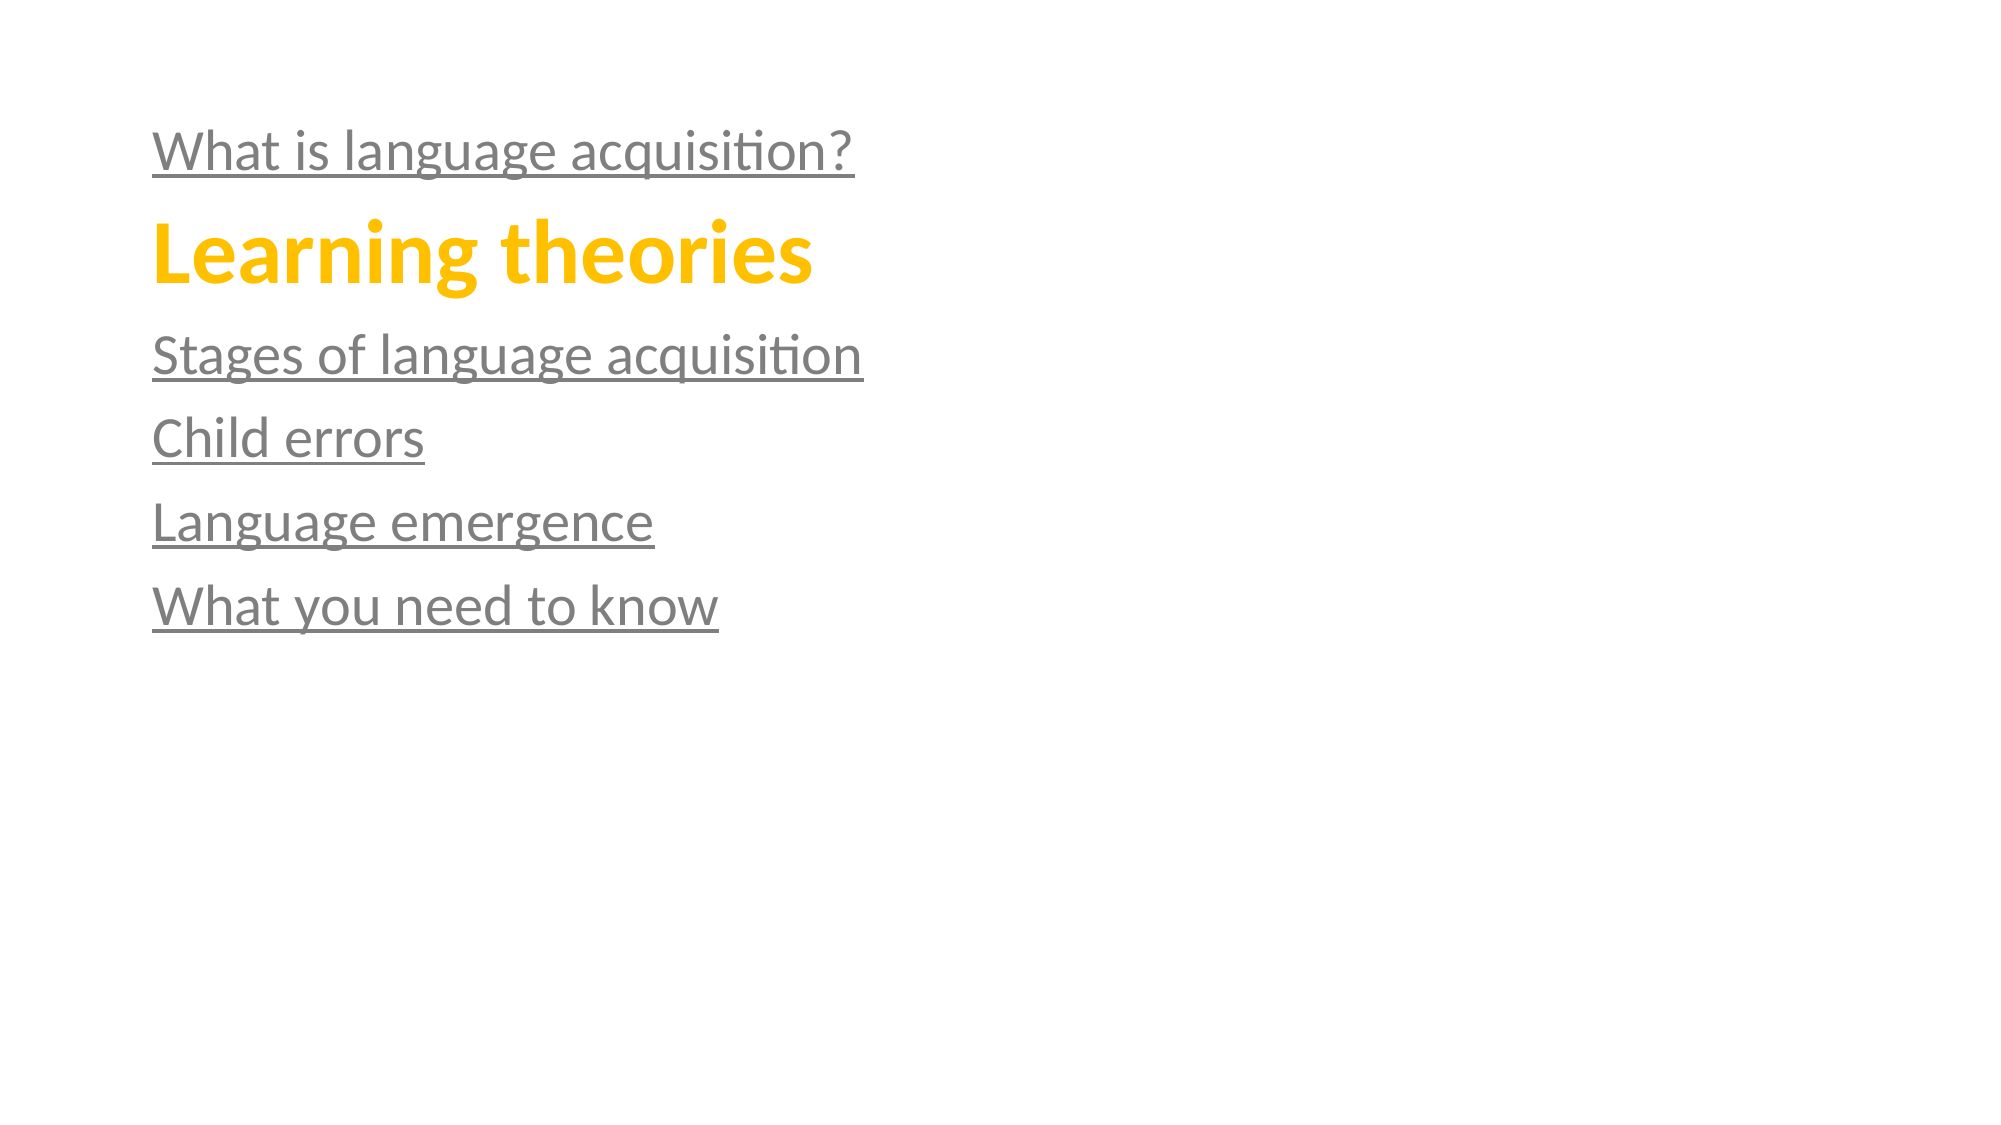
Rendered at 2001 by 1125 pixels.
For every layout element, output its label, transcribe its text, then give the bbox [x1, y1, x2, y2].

list What is language acquisition? Learning theories Stages of language acquisition Child errors Language emergence What you need to know [137, 112, 1863, 1014]
